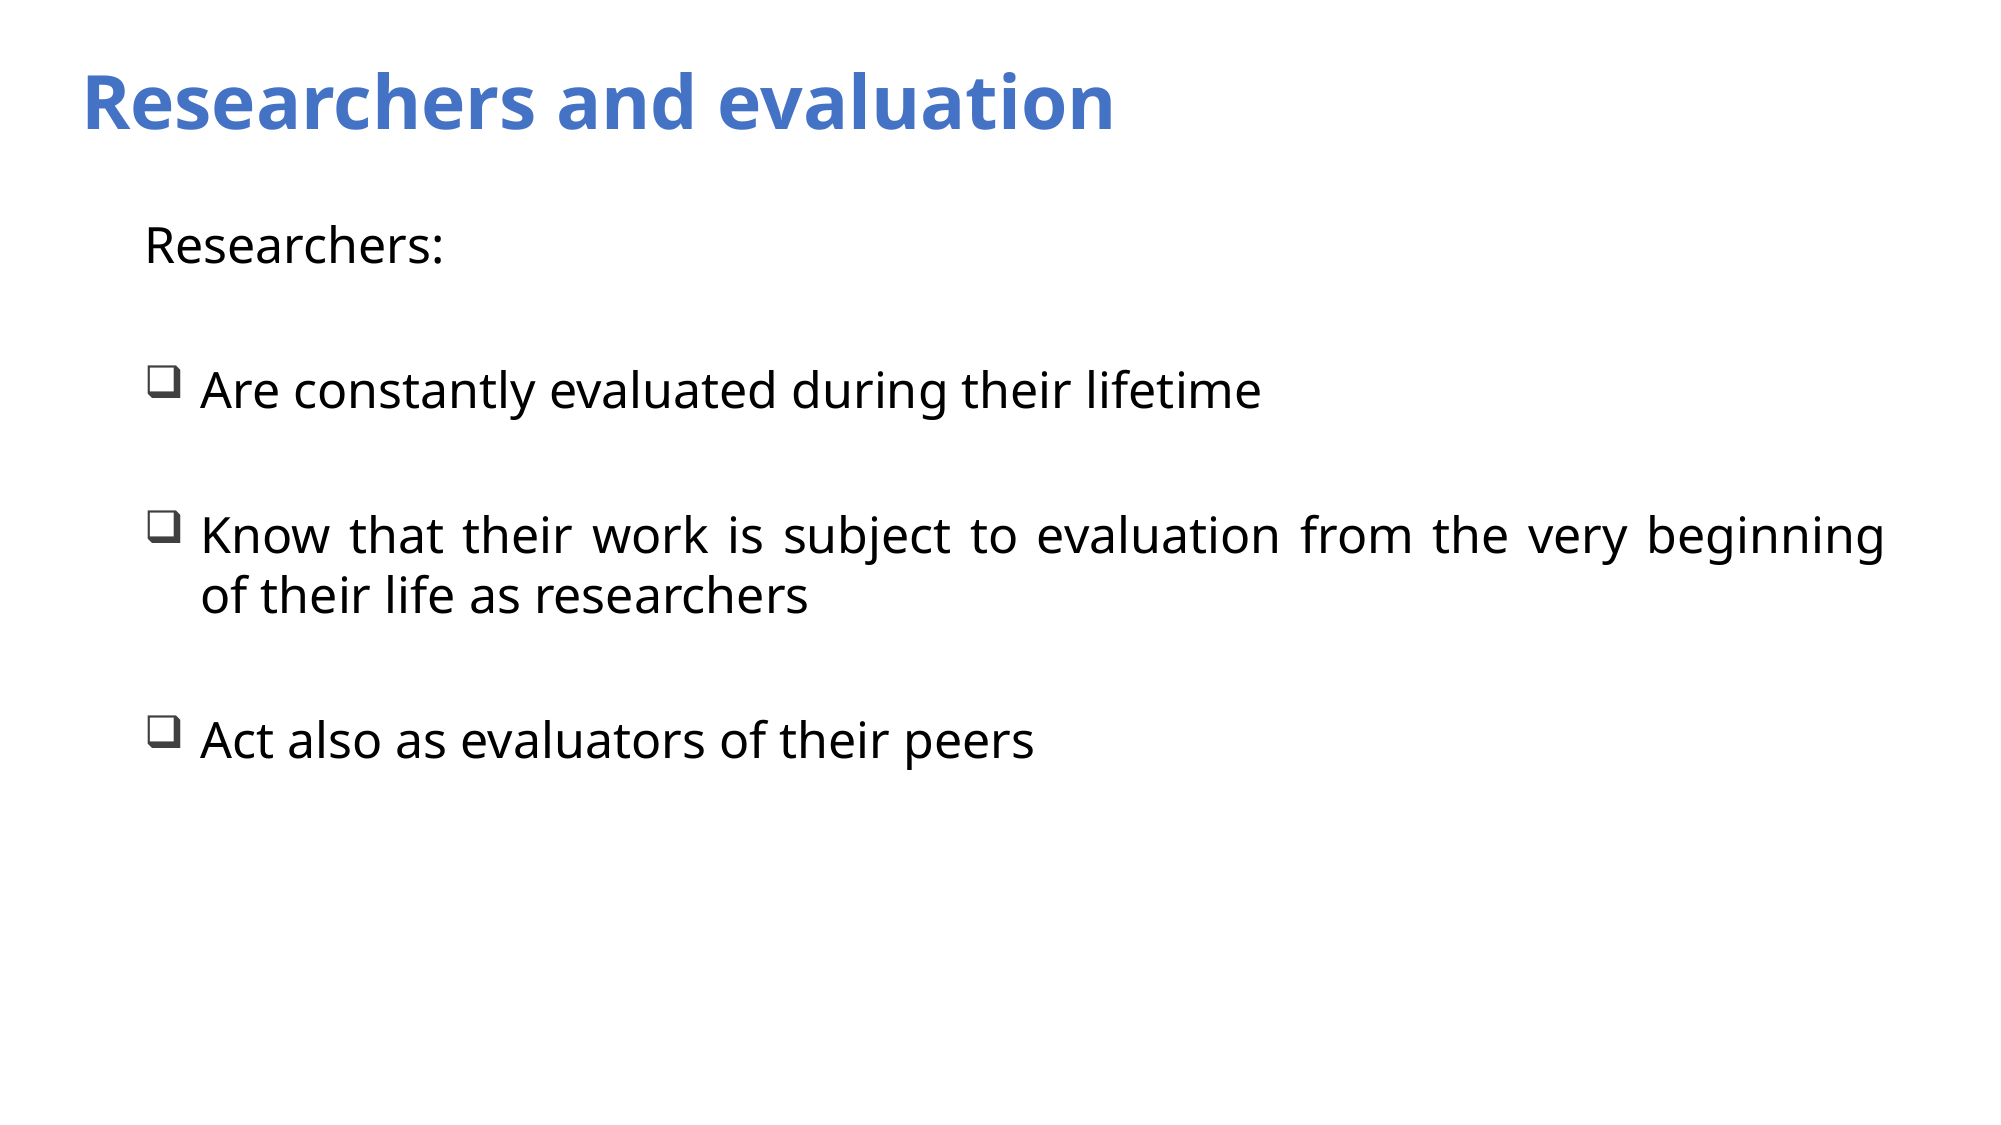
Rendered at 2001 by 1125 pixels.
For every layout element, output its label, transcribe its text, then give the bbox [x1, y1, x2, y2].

text_box Researchers: Are constantly evaluated during their lifetime Know that their work is subject to evaluation from the very beginning of their life as researchers Act also as evaluators of their peers [54, 205, 1902, 1039]
text_box Researchers and evaluation [67, 55, 1265, 153]
